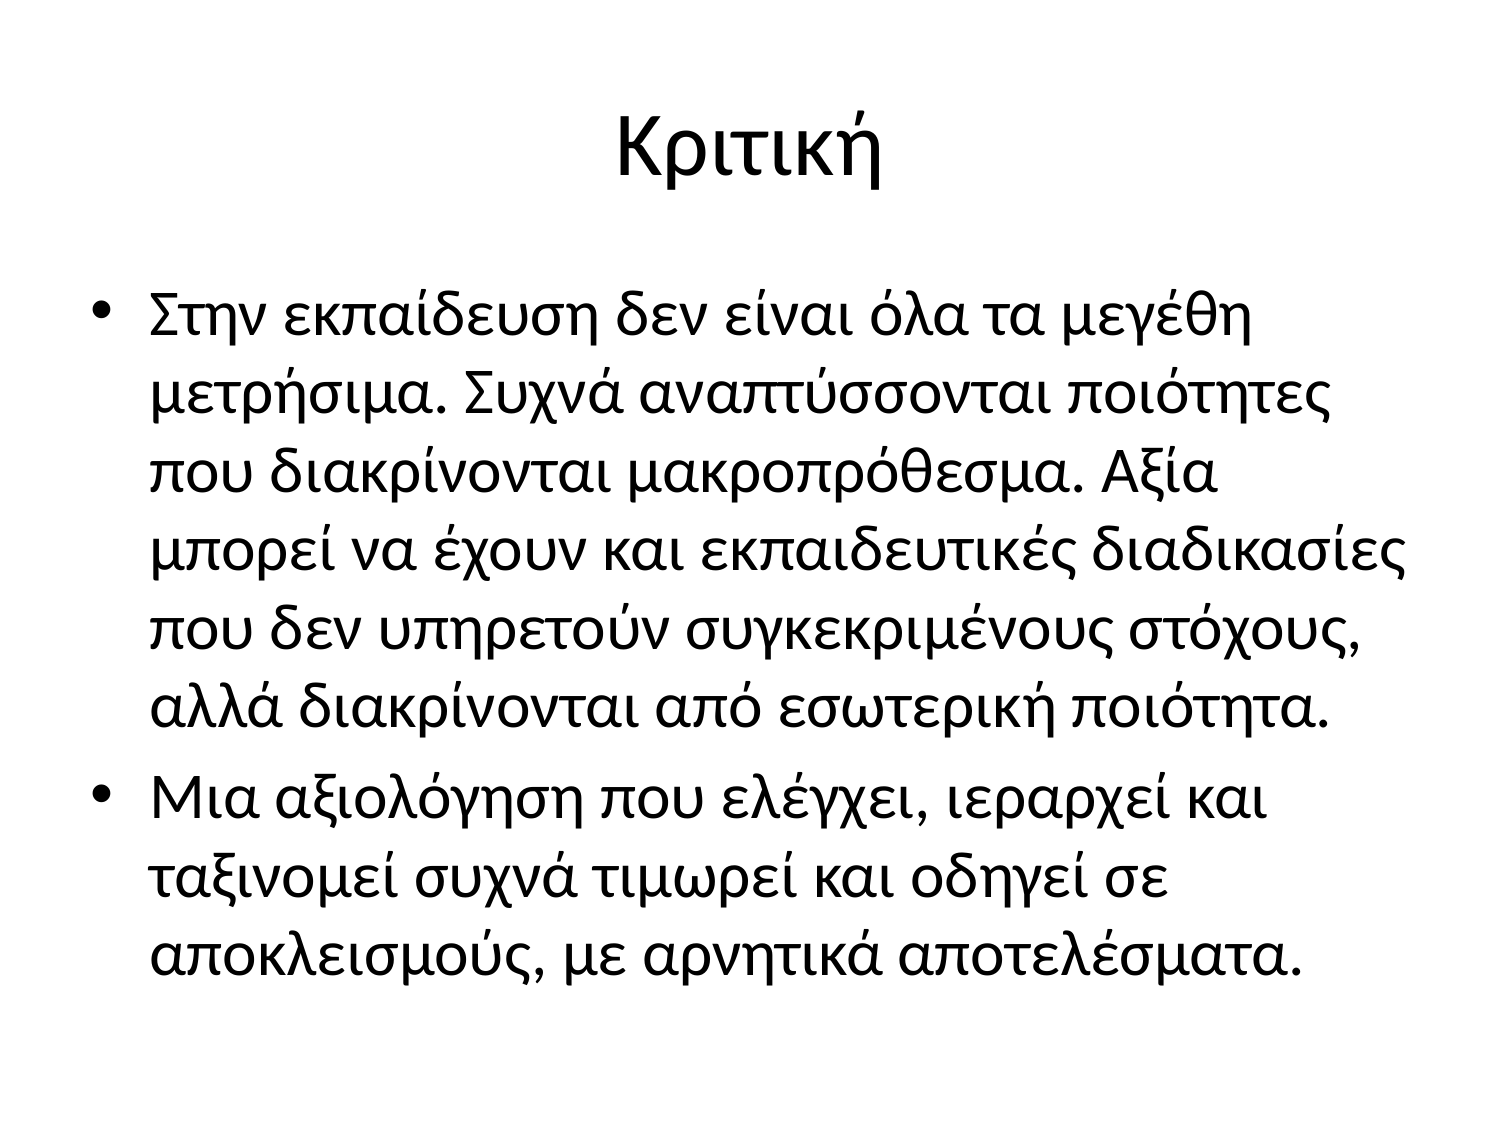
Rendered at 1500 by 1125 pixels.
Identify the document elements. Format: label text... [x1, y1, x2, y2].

title Κριτική [75, 45, 1425, 233]
list Στην εκπαίδευση δεν είναι όλα τα μεγέθη μετρήσιμα. Συχνά αναπτύσσονται ποιότητες που διακρίνονται μακροπρόθεσμα. Αξία μπορεί να έχουν και εκπαιδευτικές διαδικασίες που δεν υπηρετούν συγκεκριμένους στόχους, αλλά διακρίνονται από εσωτερική ποιότητα. Μια αξιολόγηση που ελέγχει, ιεραρχεί και ταξινομεί συχνά τιμωρεί και οδηγεί σε αποκλεισμούς, με αρνητικά αποτελέσματα. [75, 262, 1425, 1005]
